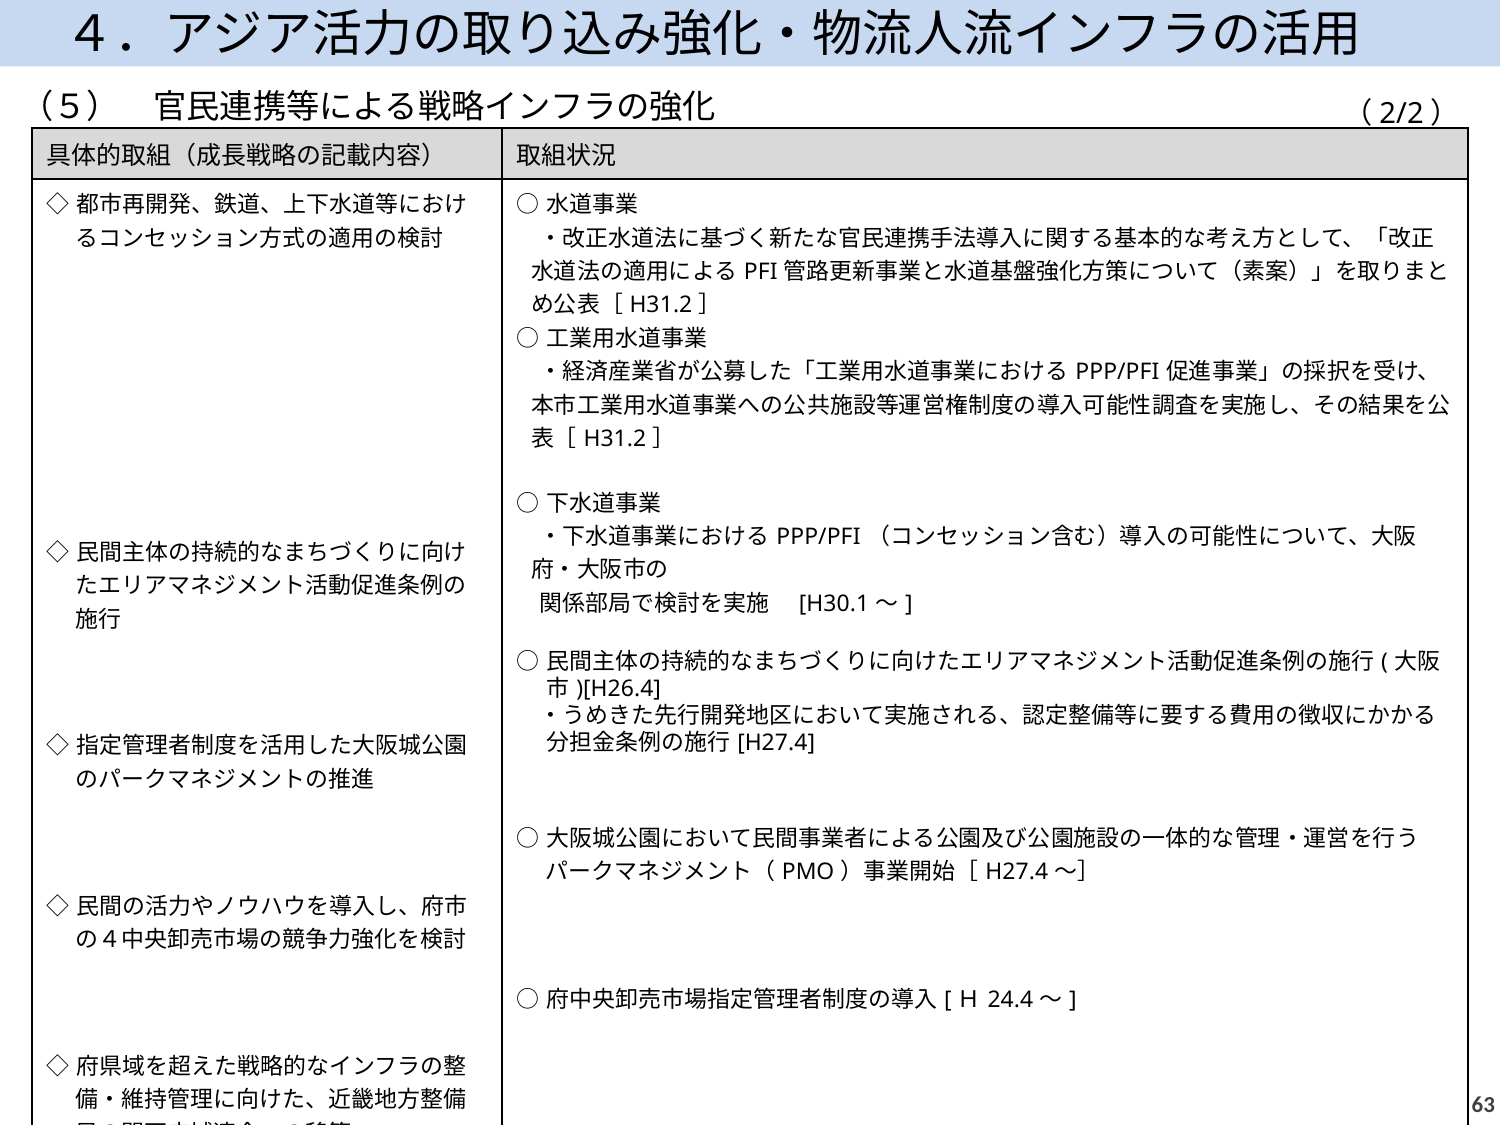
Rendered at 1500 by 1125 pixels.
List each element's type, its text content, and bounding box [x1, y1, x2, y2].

table_header 具体的取組（成長戦略の記載内容） [33, 129, 501, 178]
table_cell ◇都市再開発、鉄道、上下水道等におけるコンセッション方式の適用の検討 ◇民間主体の持続的なまちづくりに向けたエリアマネジメント活動促進条例の施行 ◇指定管理者制度を活用した大阪城公園のパークマネジメントの推進 ◇民間の活力やノウハウを導入し、府市の４中央卸売市場の競争力強化を検討 ◇府県域を超えた戦略的なインフラの整備・維持管理に向けた、近畿地方整備局の関西広域連合への移管 [33, 180, 501, 1125]
text_box （2/2） [1313, 87, 1491, 137]
text_box ４．アジア活力の取り込み強化・物流人流インフラの活用 [0, 0, 1500, 67]
text_box （５） 官民連携等による戦略インフラの強化 [5, 78, 1164, 133]
table_cell ○水道事業 ・改正水道法に基づく新たな官民連携手法導入に関する基本的な考え方として、「改正水道法の適用によるPFI管路更新事業と水道基盤強化方策について（素案）」を取りまとめ公表［H31.2］ ○工業用水道事業 ・経済産業省が公募した「工業用水道事業におけるPPP/PFI促進事業」の採択を受け、本市工業用水道事業への公共施設等運営権制度の導入可能性調査を実施し、その結果を公表［H31.2］ ○下水道事業 ・下水道事業におけるPPP/PFI（コンセッション含む）導入の可能性について、大阪府・大阪市の 関係部局で検討を実施 [H30.1～] ○民間主体の持続的なまちづくりに向けたエリアマネジメント活動促進条例の施行(大阪市)[H26.4] ・うめきた先行開発地区において実施される、認定整備等に要する費用の徴収にかかる分担金条例の施行[H27.4] ○大阪城公園において民間事業者による公園及び公園施設の一体的な管理・運営を行う パークマネジメント（PMO）事業開始［H27.4～］ ○府中央卸売市場指定管理者制度の導入[Ｈ24.4～] ○関西広域連合に国出先機関対策プロジェクトチームの設置［H23.6～］ [503, 180, 1467, 1125]
slide_number 62 [1159, 1064, 1500, 1124]
table_header 取組状況 [503, 129, 1467, 178]
